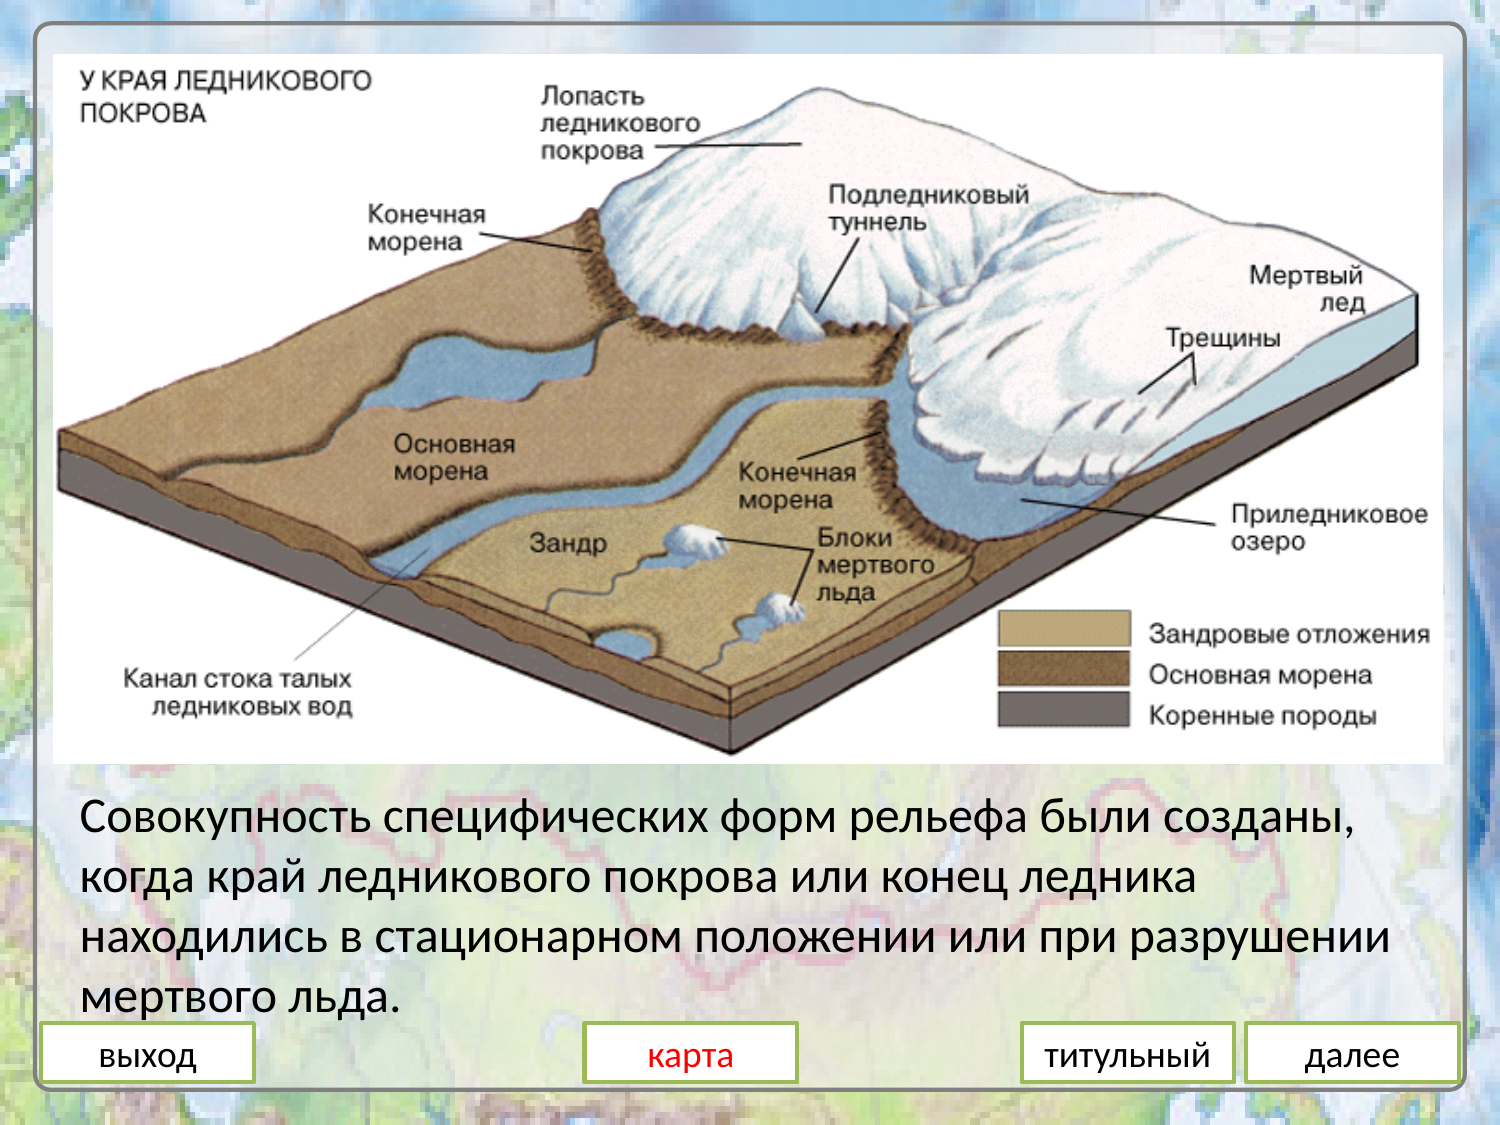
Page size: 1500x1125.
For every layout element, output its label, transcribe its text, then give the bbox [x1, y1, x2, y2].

text_box титульный [1020, 1021, 1236, 1084]
text_box [32, 21, 1467, 1092]
text_box Совокупность специфических форм рельефа были созданы, когда край ледникового покрова или конец ледника находились в стационарном положении или при разрушении мертвого льда. [64, 775, 1453, 1030]
text_box карта [582, 1021, 799, 1084]
text_box выход [39, 1021, 256, 1084]
text_box далее [1244, 1021, 1461, 1084]
picture [52, 54, 1444, 764]
